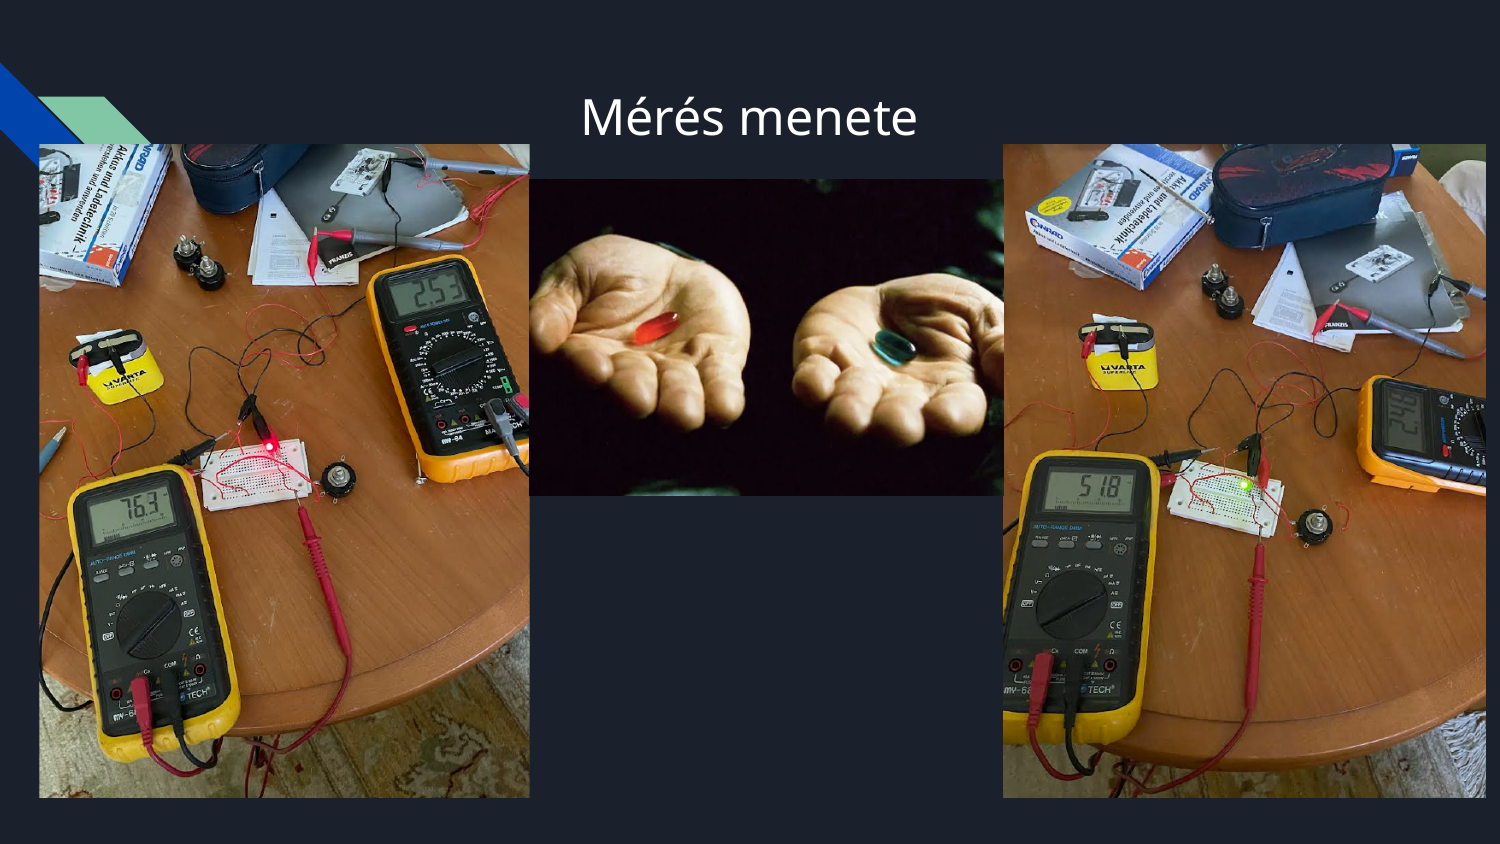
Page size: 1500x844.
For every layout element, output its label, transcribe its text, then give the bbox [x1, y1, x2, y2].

picture [39, 144, 1486, 798]
title Mérés menete [172, 66, 1328, 178]
